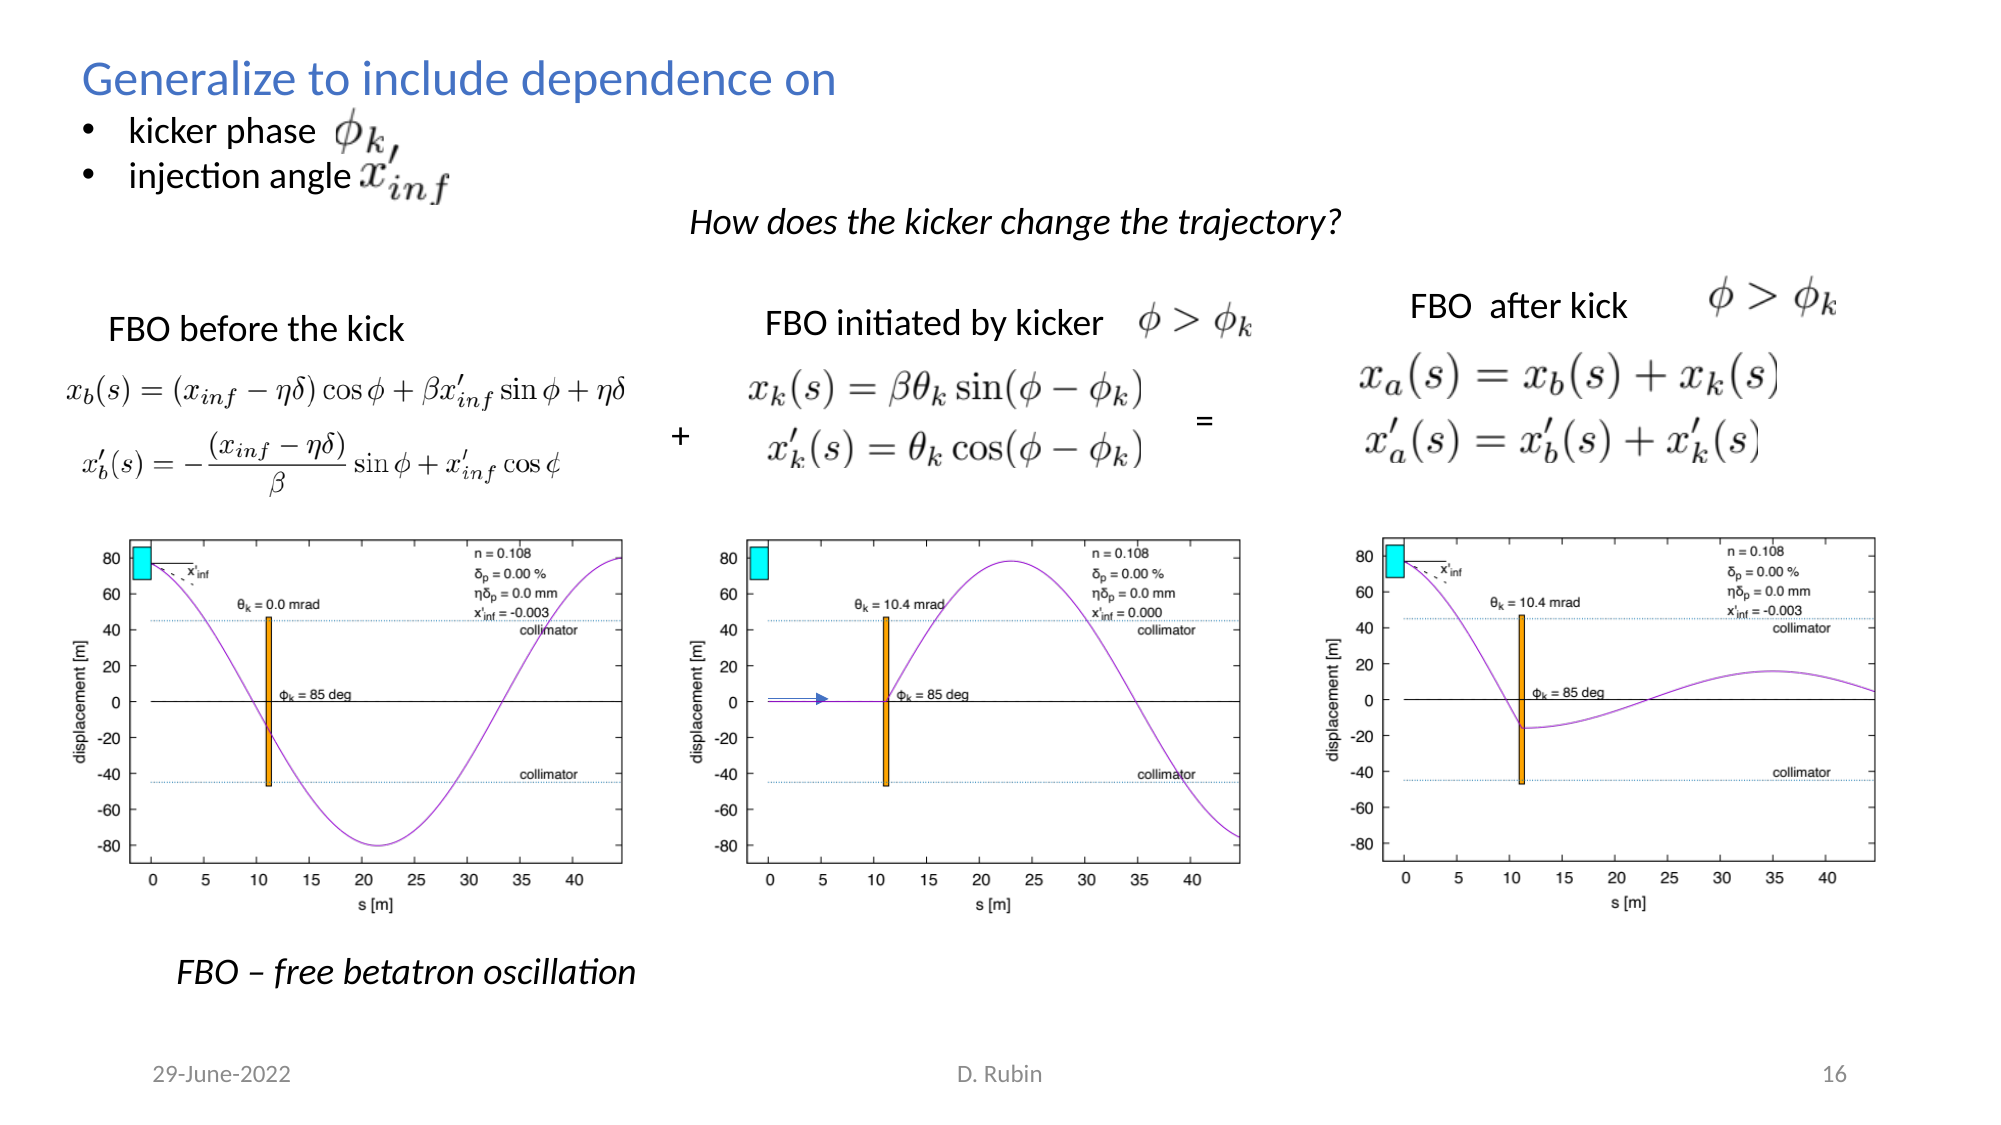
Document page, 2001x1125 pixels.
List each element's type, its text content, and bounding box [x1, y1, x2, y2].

picture [82, 430, 560, 497]
picture [1316, 521, 1901, 912]
text_box Generalize to include dependence on kicker phase injection angle [67, 38, 853, 203]
picture [1708, 275, 1836, 318]
text_box FBO – free betatron oscillation [161, 940, 653, 1000]
text_box FBO initiated by kicker [750, 290, 1120, 351]
picture [1138, 301, 1252, 339]
text_box How does the kicker change the trajectory? [674, 189, 1359, 250]
picture [335, 107, 450, 205]
picture [1365, 415, 1758, 463]
picture [66, 373, 625, 410]
footer D. Rubin [662, 1042, 1338, 1103]
text_box FBO before the kick [93, 296, 421, 357]
picture [1359, 351, 1777, 399]
slide_number 16 [1412, 1042, 1863, 1103]
text_box FBO after kick [1395, 273, 1652, 333]
slide_number 29-June-2022 [137, 1042, 588, 1103]
text_box = [1180, 388, 1230, 449]
picture [680, 523, 1266, 914]
picture [63, 523, 648, 914]
text_box + [656, 403, 705, 464]
picture [748, 369, 1141, 468]
